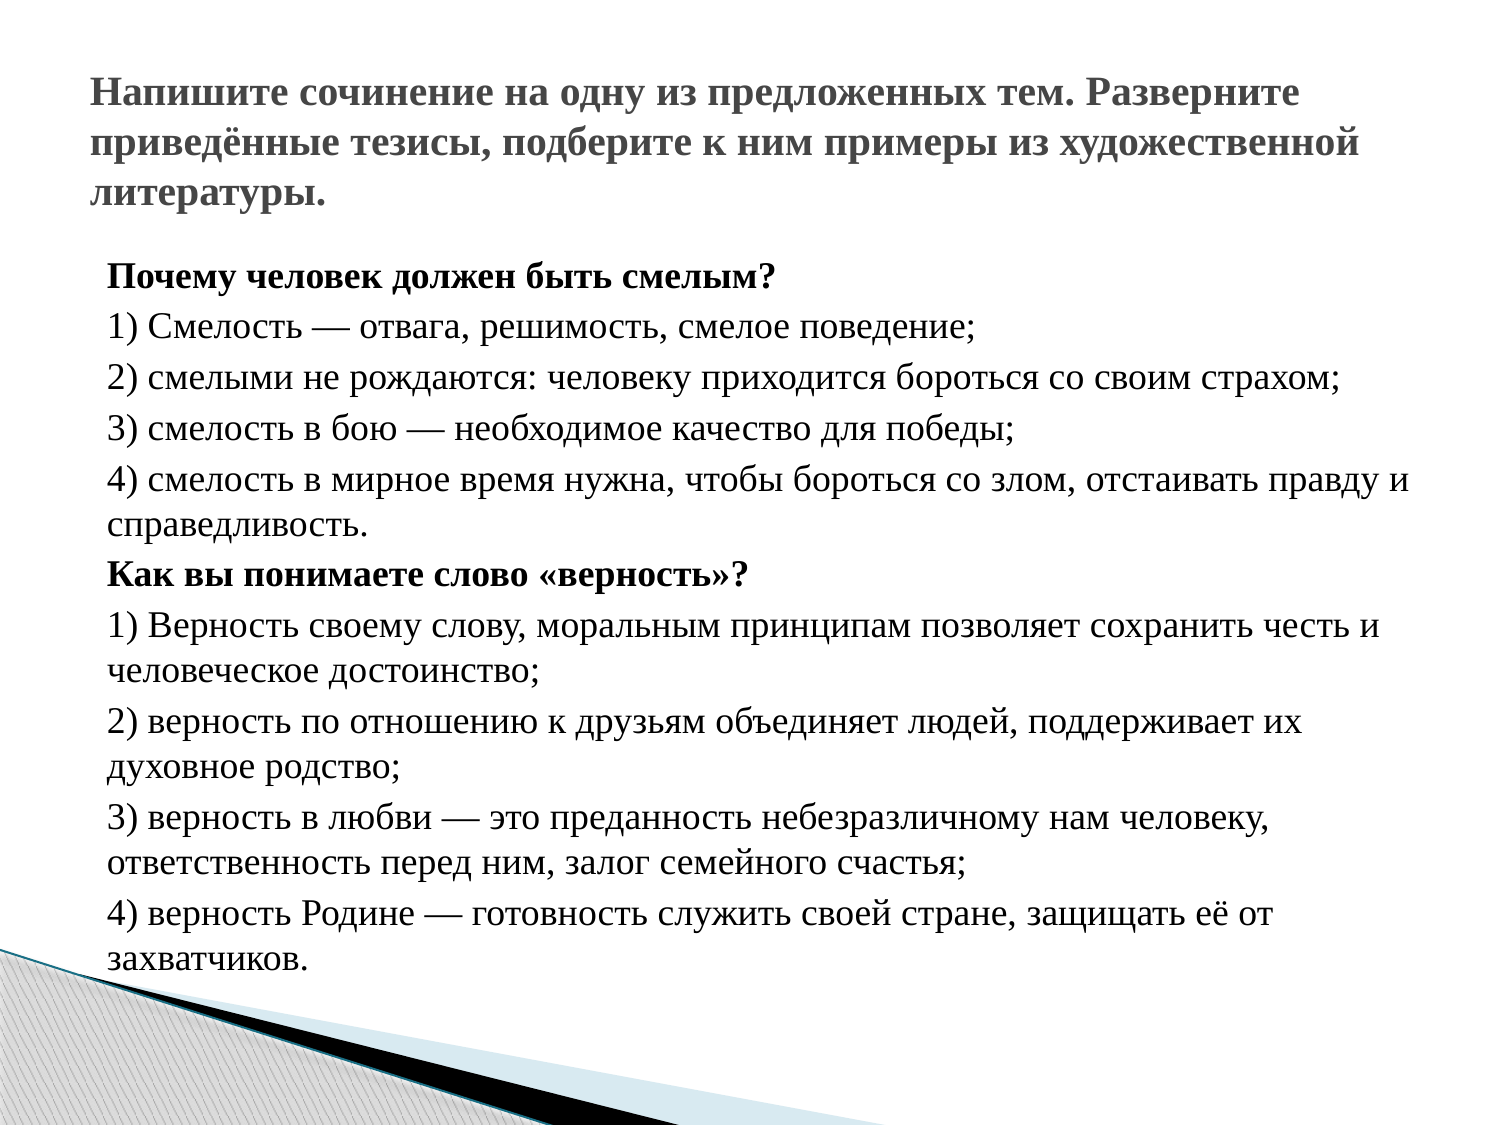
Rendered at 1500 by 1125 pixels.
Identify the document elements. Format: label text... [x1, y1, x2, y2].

title Напишите сочинение на одну из предложенных тем. Разверните приведённые тезисы, подберите к ним примеры из художественной литературы. [75, 45, 1425, 233]
list Почему человек должен быть смелым? 1) Смелость — отвага, решимость, смелое поведение; 2) смелыми не рождаются: человеку приходится бороться со своим страхом; 3) смелость в бою — необходимое качество для победы; 4) смелость в мирное время нужна, чтобы бороться со злом, отстаивать правду и справедливость. Как вы понимаете слово «верность»? 1) Верность своему слову, моральным принципам позволяет сохранить честь и человеческое достоинство; 2) верность по отношению к друзьям объединяет людей, поддерживает их духовное родство; 3) верность в любви — это преданность небезразличному нам человеку, ответственность перед ним, залог семейного счастья; 4) верность Родине — готовность служить своей стране, защищать её от захватчиков. [75, 243, 1425, 986]
